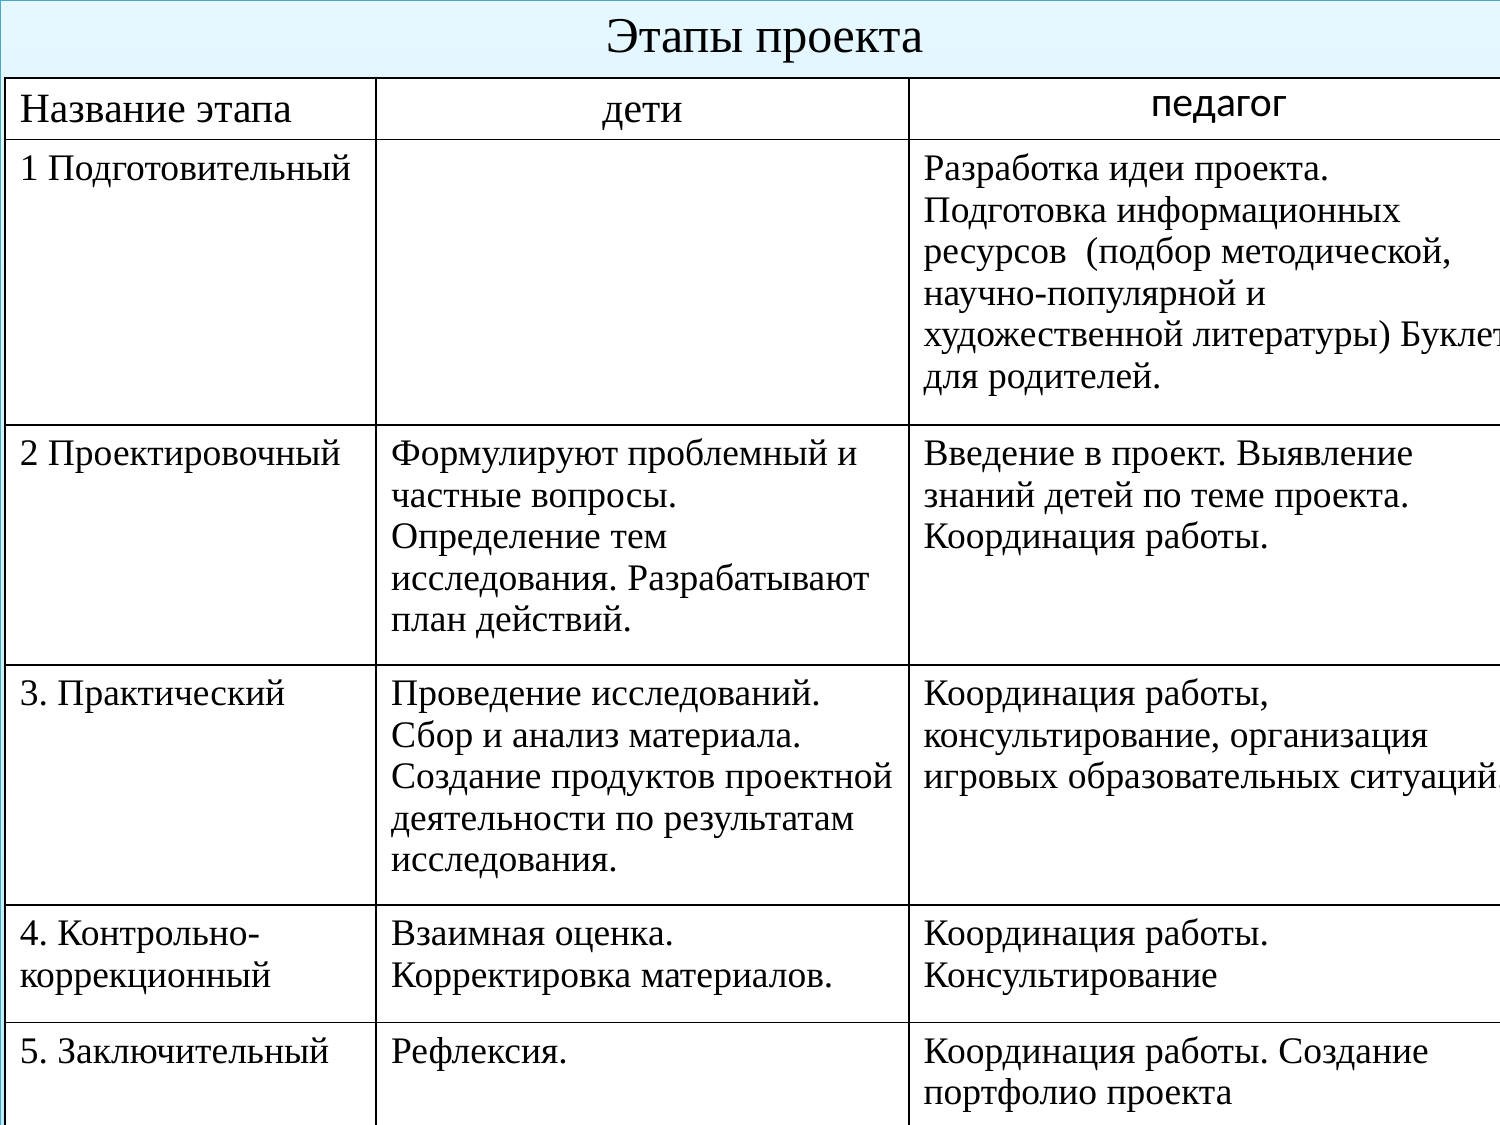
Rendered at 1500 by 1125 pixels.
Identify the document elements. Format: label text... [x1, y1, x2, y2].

table_cell Координация работы, консультирование, организация игровых образовательных ситуаций. [910, 666, 1500, 904]
table_header дети [377, 79, 908, 139]
table_cell 3. Практический [6, 666, 375, 904]
table_cell Координация работы. Консультирование [910, 906, 1500, 1022]
table_cell Взаимная оценка. Корректировка материалов. [377, 906, 908, 1022]
table_cell Введение в проект. Выявление знаний детей по теме проекта. Координация работы. [910, 426, 1500, 664]
table_header Название этапа [6, 79, 375, 139]
table_cell Рефлексия. [377, 1023, 908, 1125]
table_cell 1 Подготовительный [6, 140, 375, 424]
table_cell Разработка идеи проекта. Подготовка информационных ресурсов (подбор методической, научно-популярной и художественной литературы) Буклет для родителей. [910, 140, 1500, 424]
table_cell Формулируют проблемный и частные вопросы. Определение тем исследования. Разрабатывают план действий. [377, 426, 908, 664]
title Этапы проекта [0, 0, 1500, 1125]
table_cell [377, 140, 908, 424]
table_cell Проведение исследований. Сбор и анализ материала. Создание продуктов проектной деятельности по результатам исследования. [377, 666, 908, 904]
table_cell 2 Проектировочный [6, 426, 375, 664]
table_header педагог [910, 79, 1500, 139]
table_cell Координация работы. Создание портфолио проекта [910, 1023, 1500, 1125]
table_cell 4. Контрольно-коррекционный [6, 906, 375, 1022]
table_cell 5. Заключительный [6, 1023, 375, 1125]
